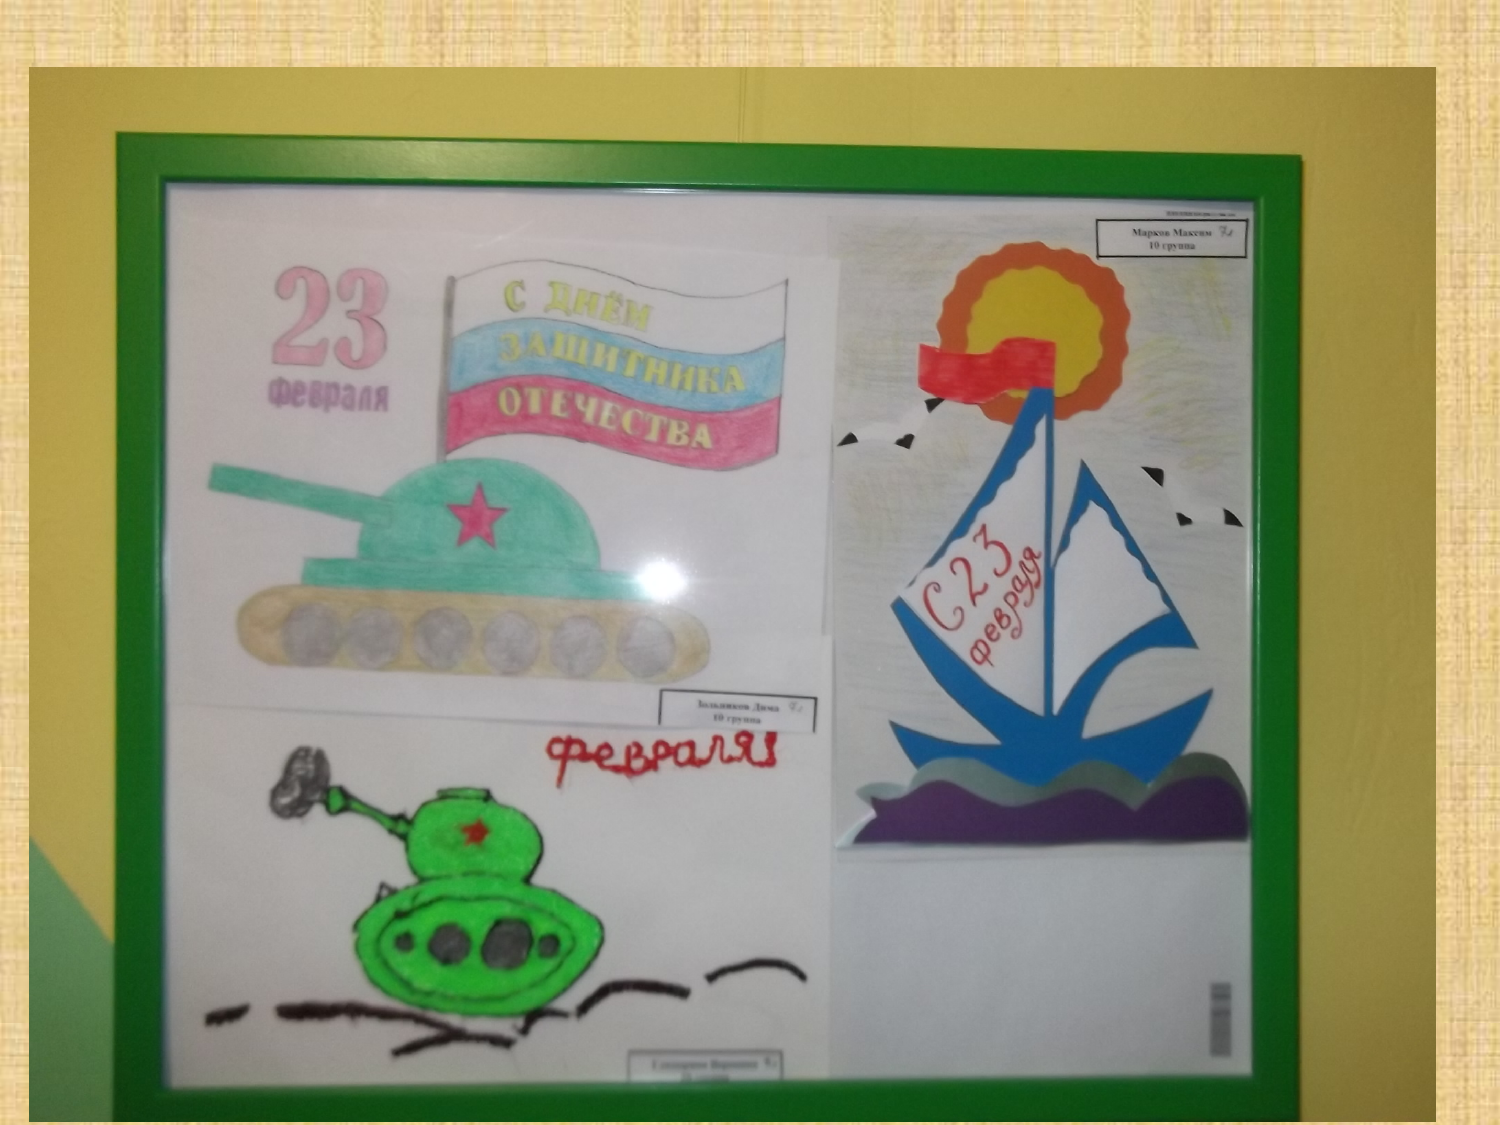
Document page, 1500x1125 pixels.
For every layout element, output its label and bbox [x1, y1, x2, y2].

list [29, 67, 1436, 1122]
picture [0, 0, 1500, 1125]
